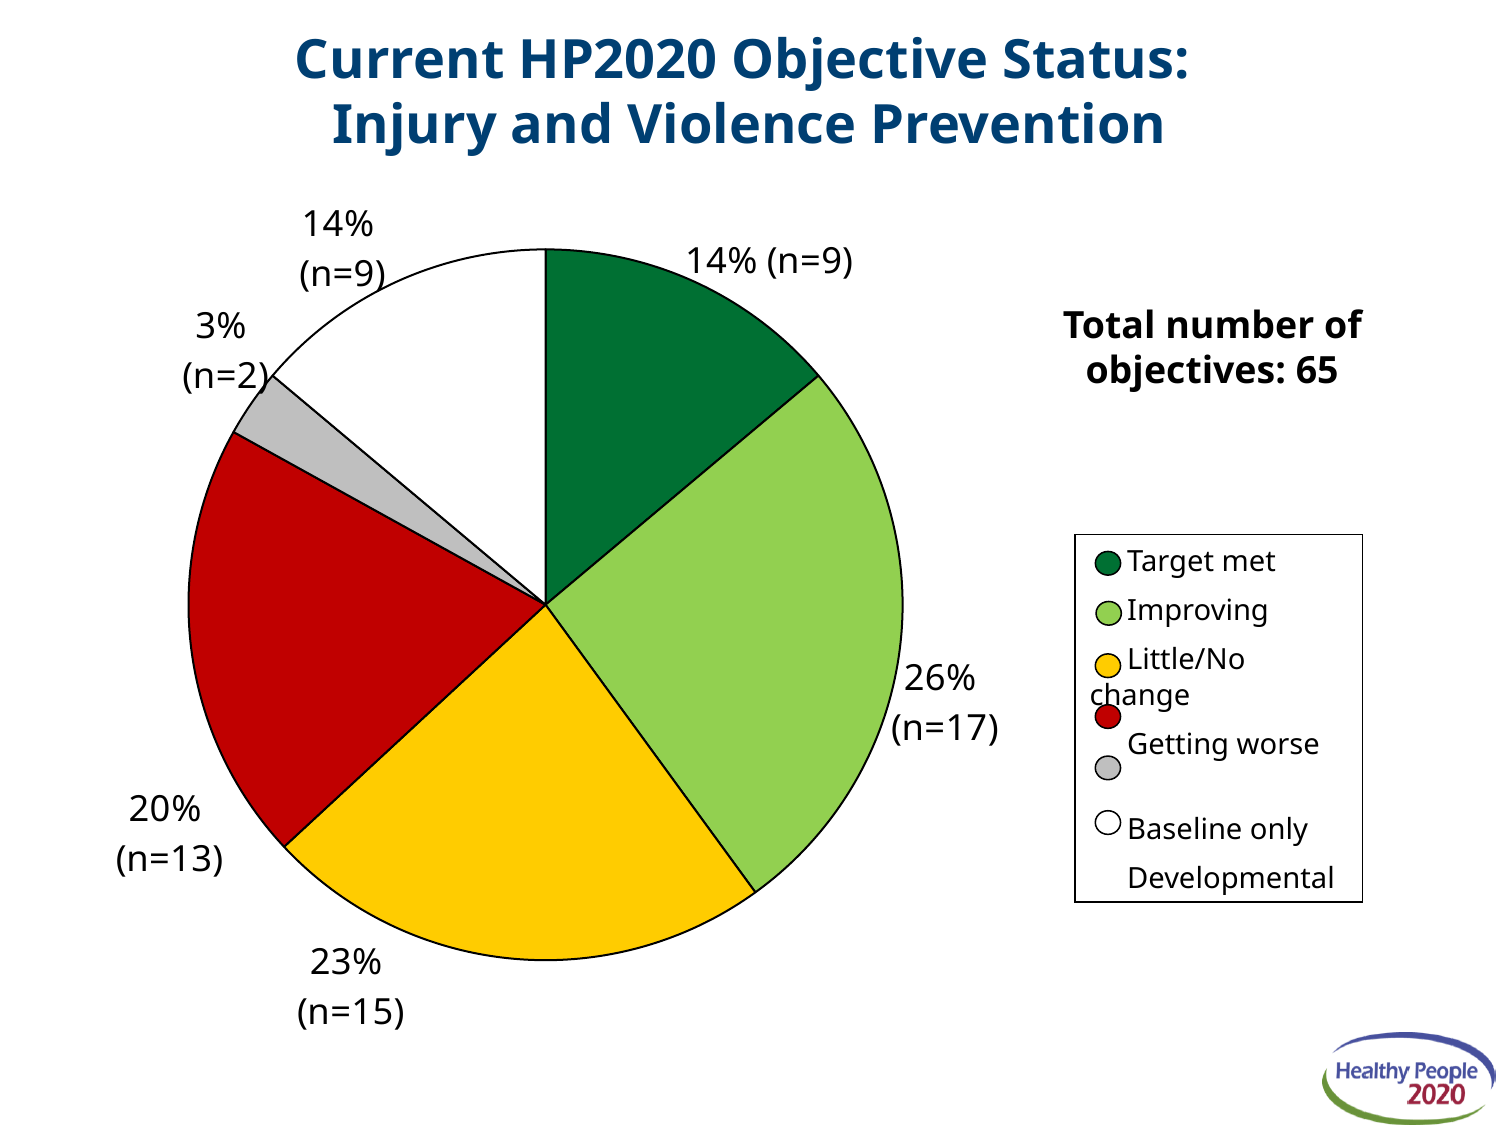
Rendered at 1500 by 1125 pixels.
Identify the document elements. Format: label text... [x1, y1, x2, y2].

title Current HP2020 Objective Status: Injury and Violence Prevention [62, 24, 1438, 155]
picture [1322, 1032, 1496, 1125]
chart [74, 174, 1388, 1067]
